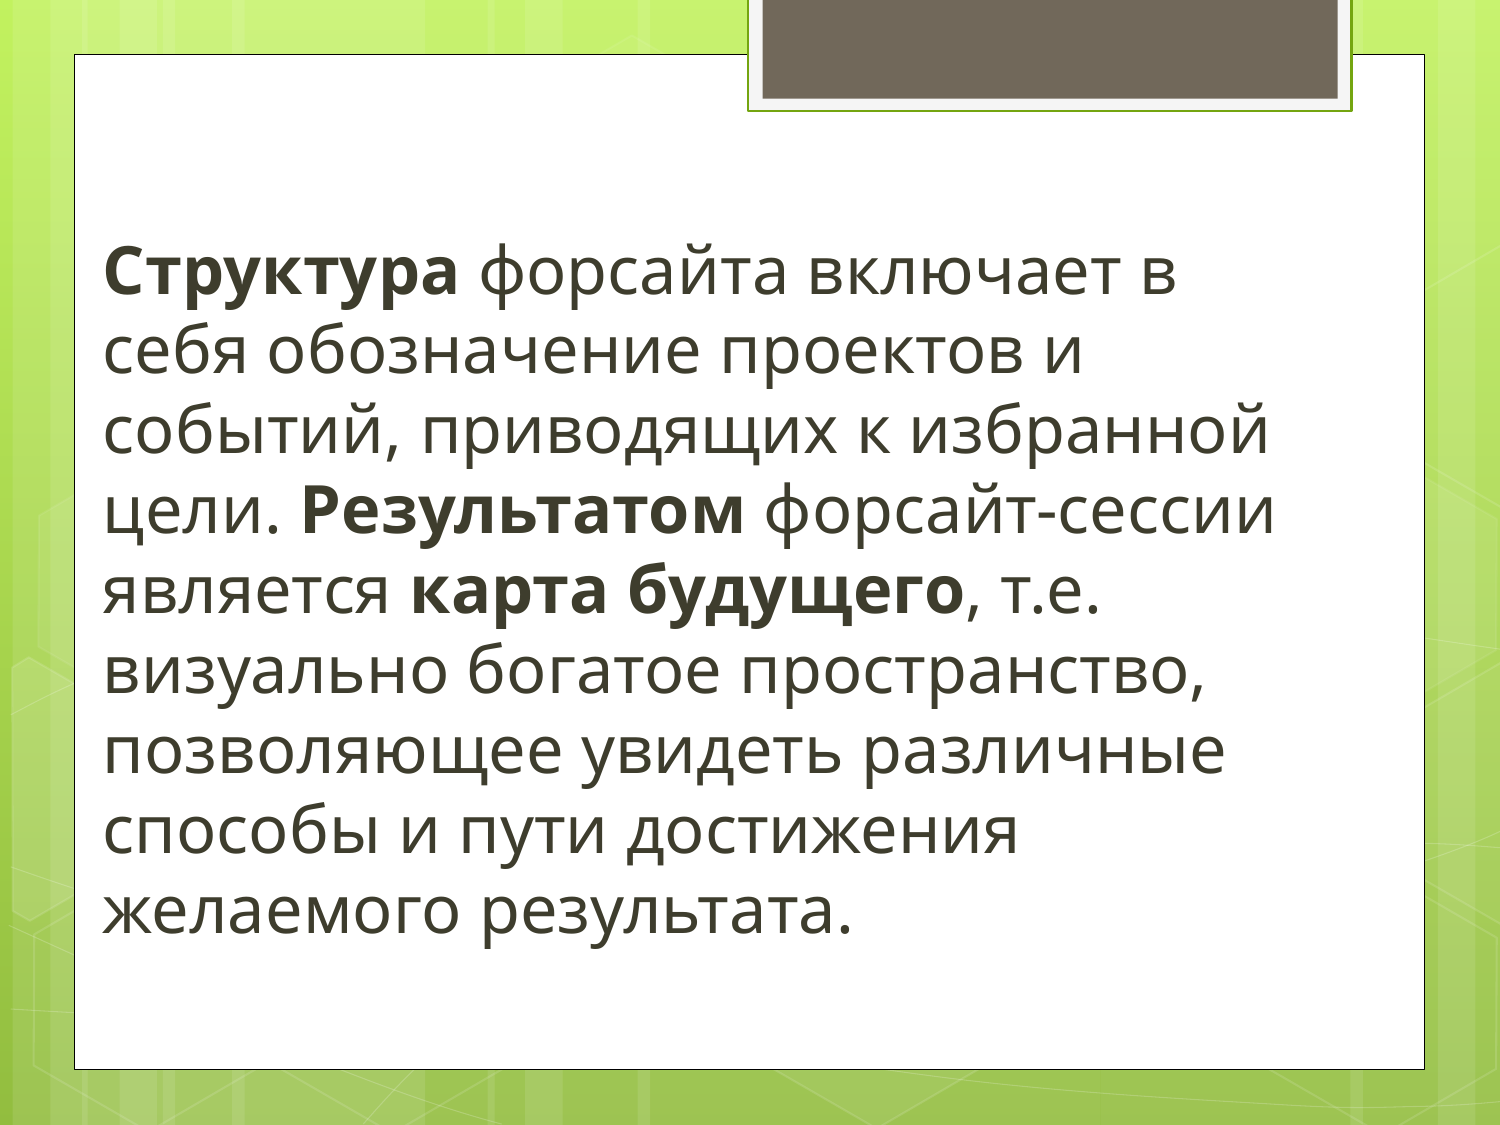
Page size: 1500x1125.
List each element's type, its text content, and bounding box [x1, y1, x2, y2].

list Структура форсайта включает в себя обозначение проектов и событий, приводящих к избранной цели. Результатом форсайт-сессии является карта будущего, т.е. визуально богатое пространство, позволяющее увидеть различные способы и пути достижения желаемого результата. [76, 219, 1353, 929]
